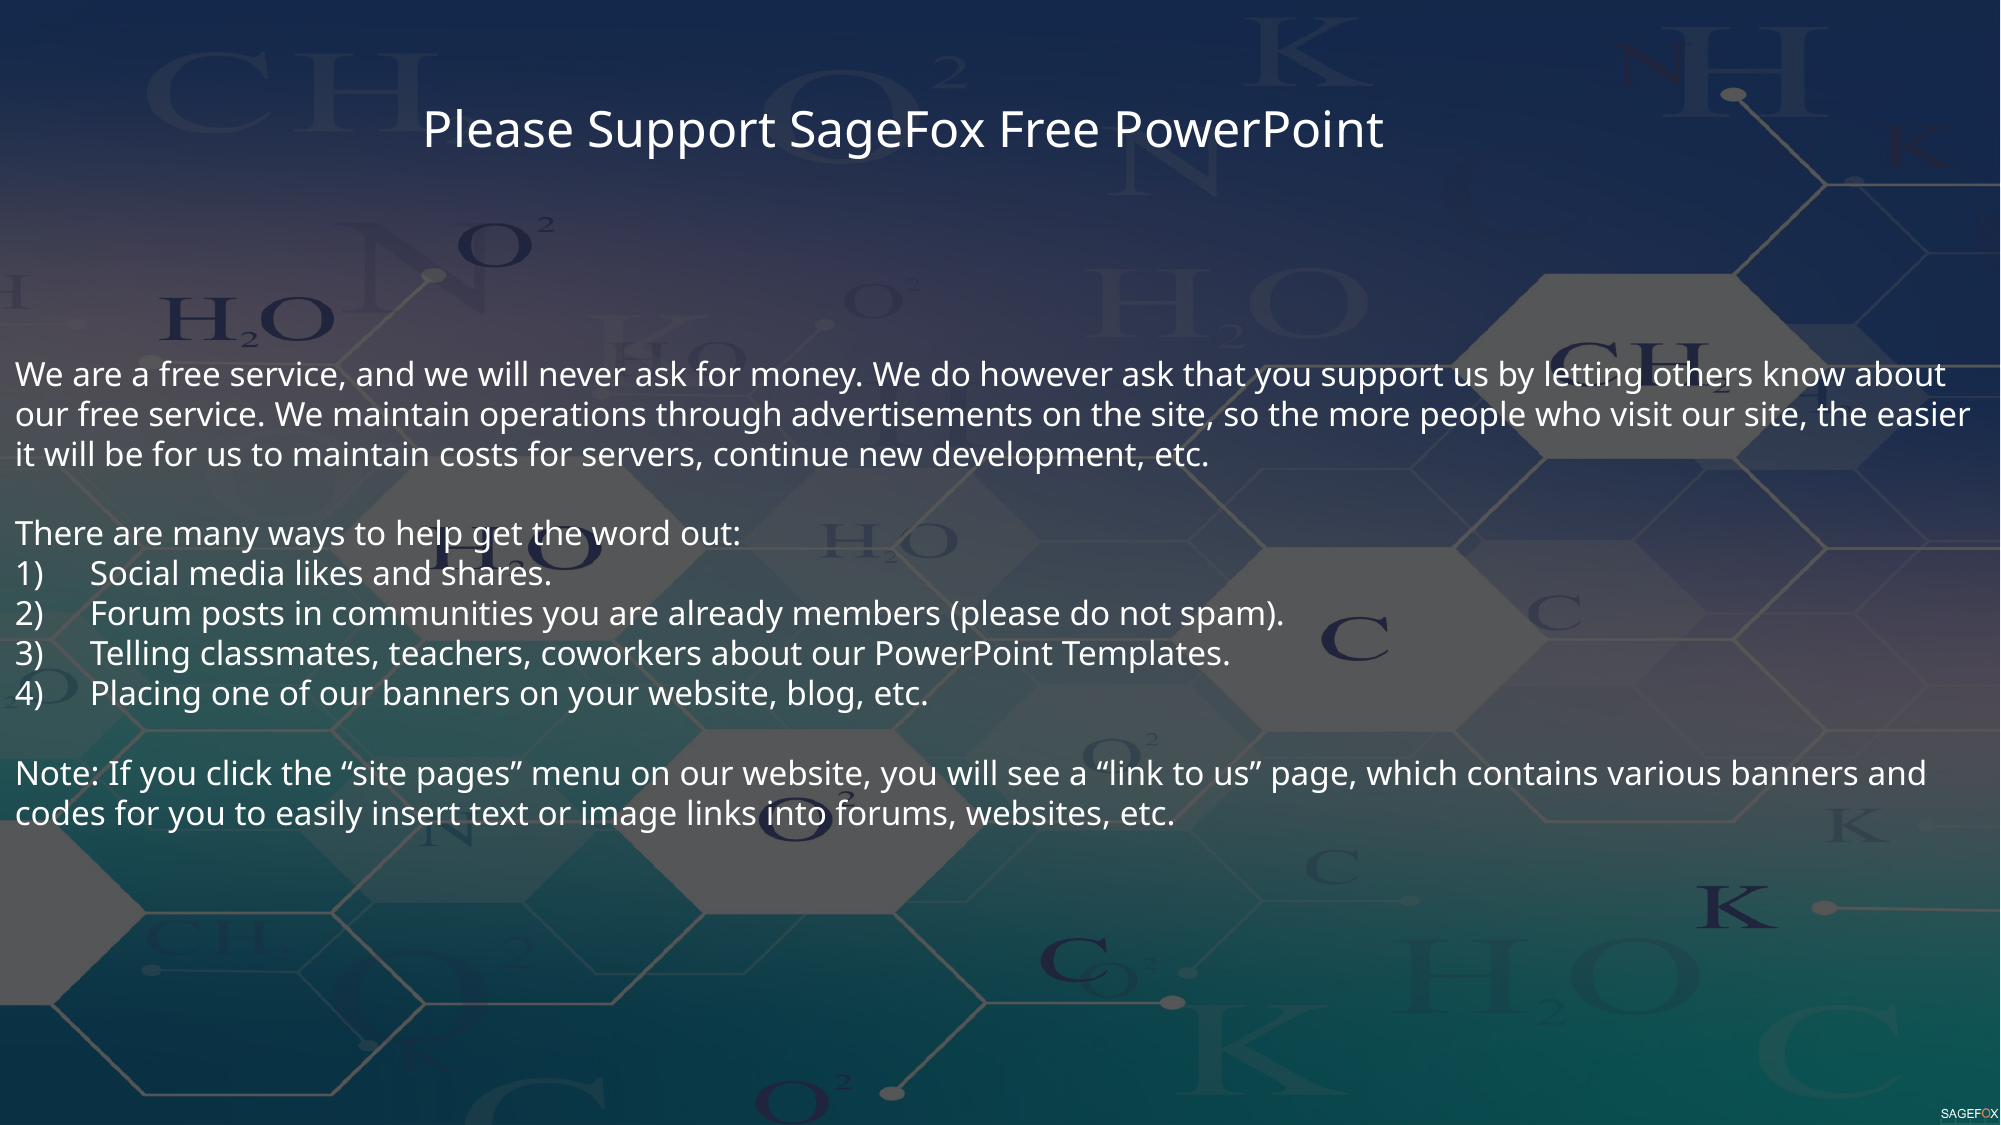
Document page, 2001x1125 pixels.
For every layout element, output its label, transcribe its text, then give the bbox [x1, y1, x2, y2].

text_box We are a free service, and we will never ask for money. We do however ask that you support us by letting others know about our free service. We maintain operations through advertisements on the site, so the more people who visit our site, the easier it will be for us to maintain costs for servers, continue new development, etc. There are many ways to help get the word out: Social media likes and shares. Forum posts in communities you are already members (please do not spam). Telling classmates, teachers, coworkers about our PowerPoint Templates. Placing one of our banners on your website, blog, etc. Note: If you click the “site pages” menu on our website, you will see a “link to us” page, which contains various banners and codes for you to easily insert text or image links into forums, websites, etc. [0, 0, 2000, 1125]
title Please Support SageFox Free PowerPoint [363, 72, 1444, 190]
